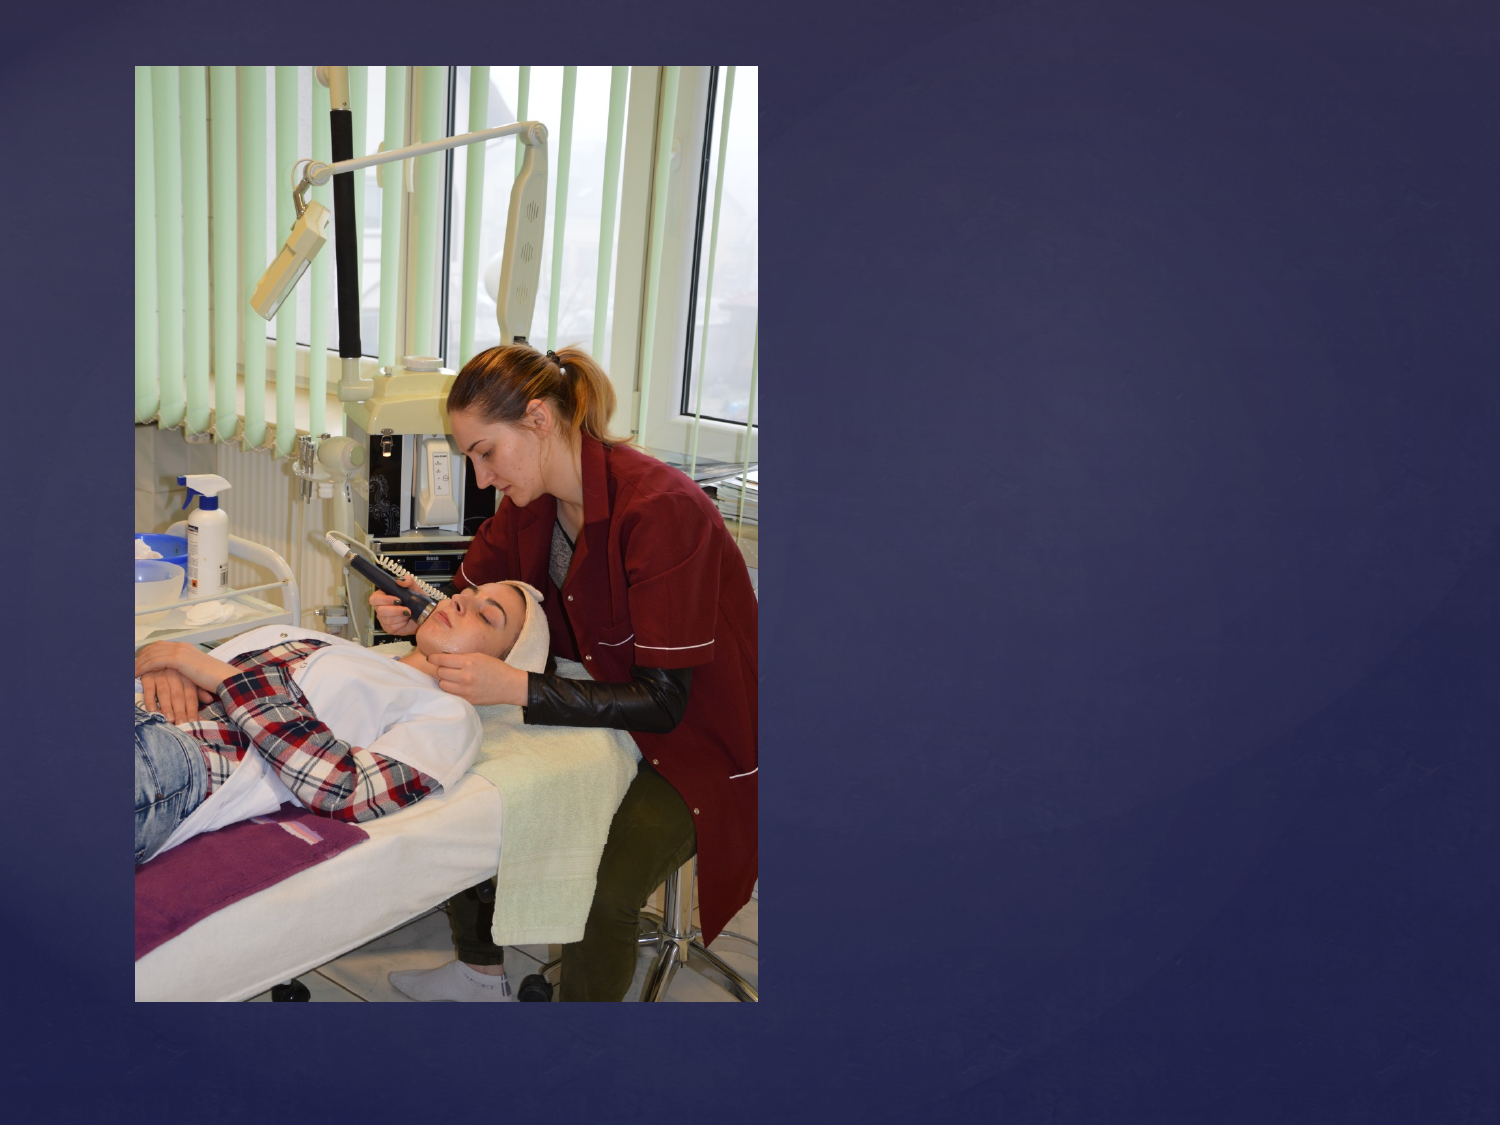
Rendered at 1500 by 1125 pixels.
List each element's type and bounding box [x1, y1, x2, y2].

picture [135, 65, 759, 1003]
